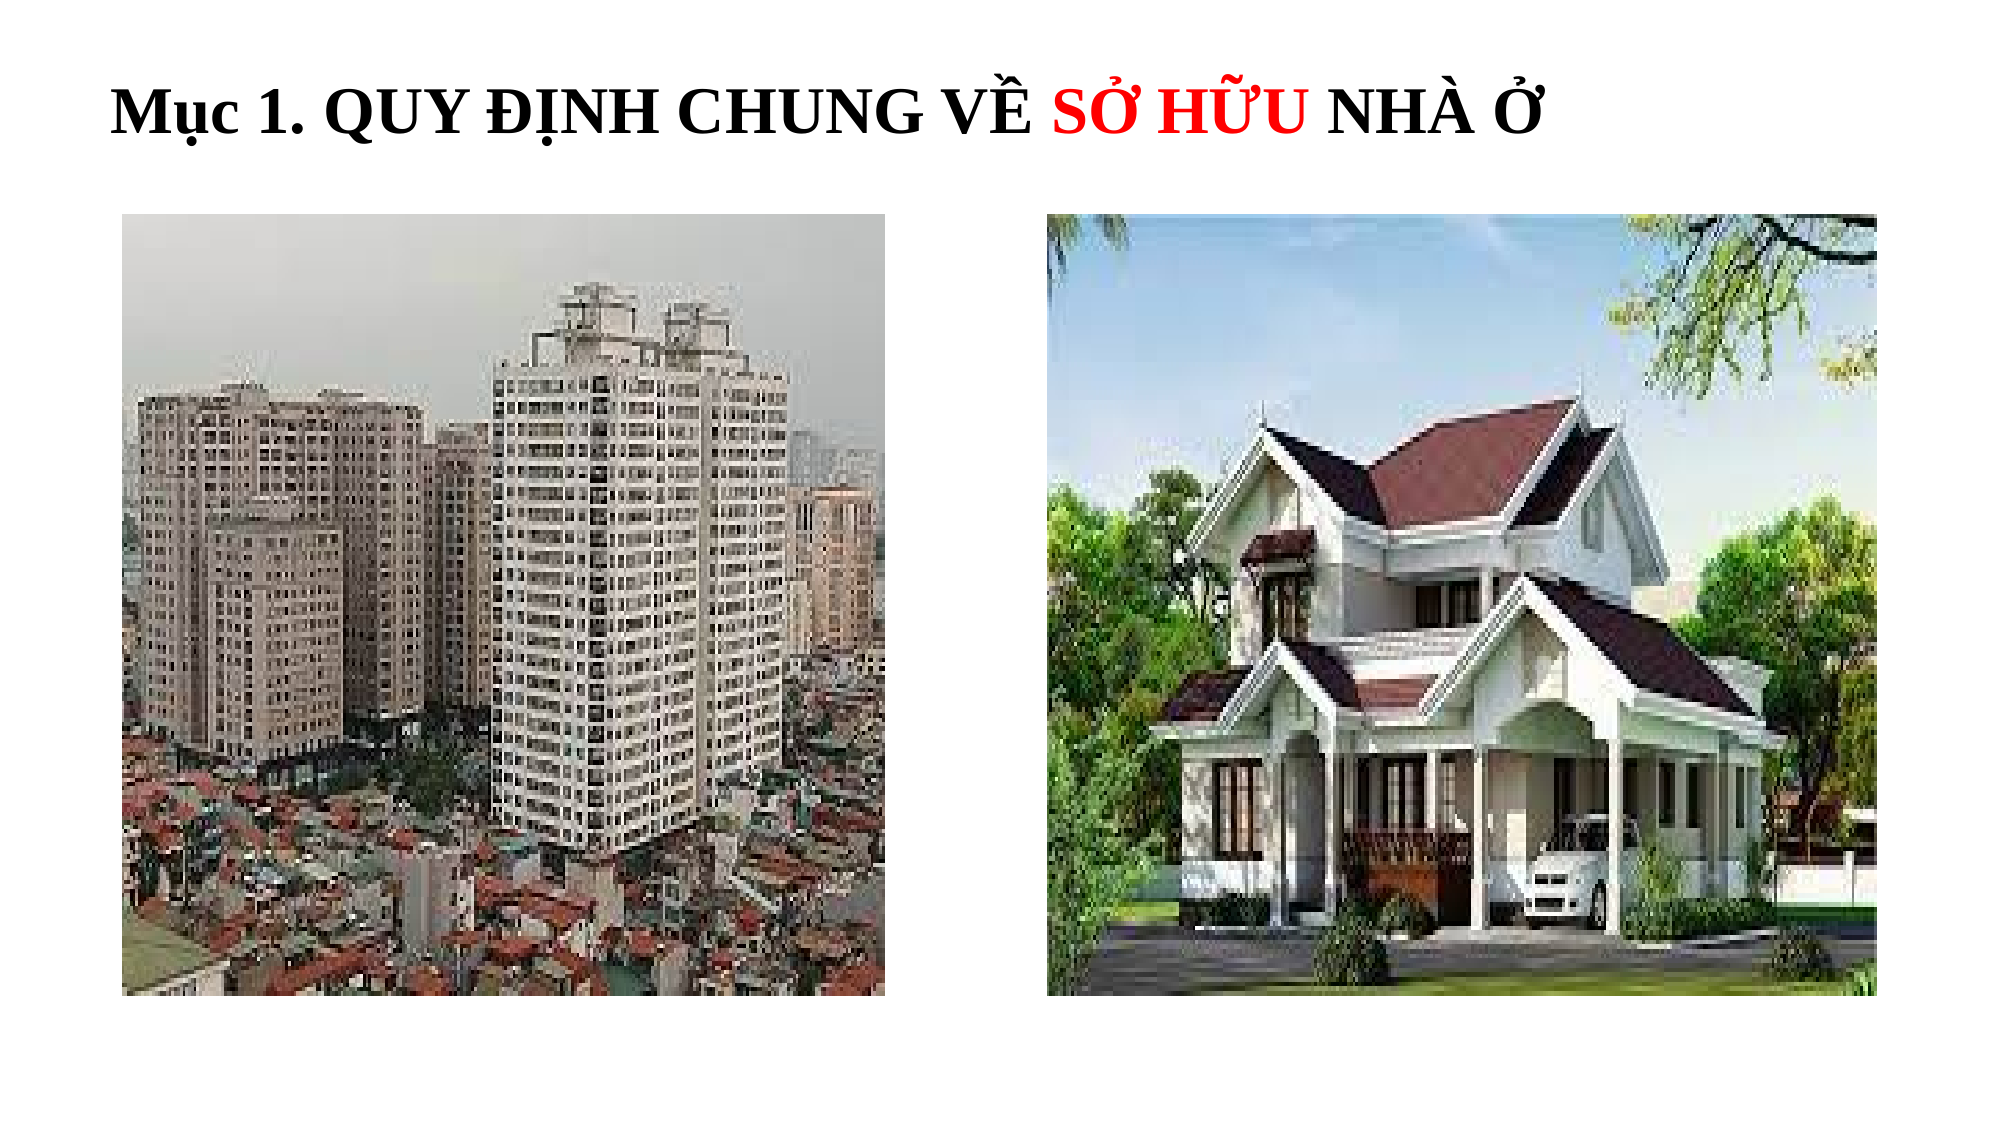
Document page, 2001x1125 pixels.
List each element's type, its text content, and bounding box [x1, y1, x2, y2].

text_box Mục 1. QUY ĐỊNH CHUNG VỀ SỞ HỮU NHÀ Ở [95, 19, 1931, 154]
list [1047, 214, 1877, 996]
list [122, 214, 885, 996]
